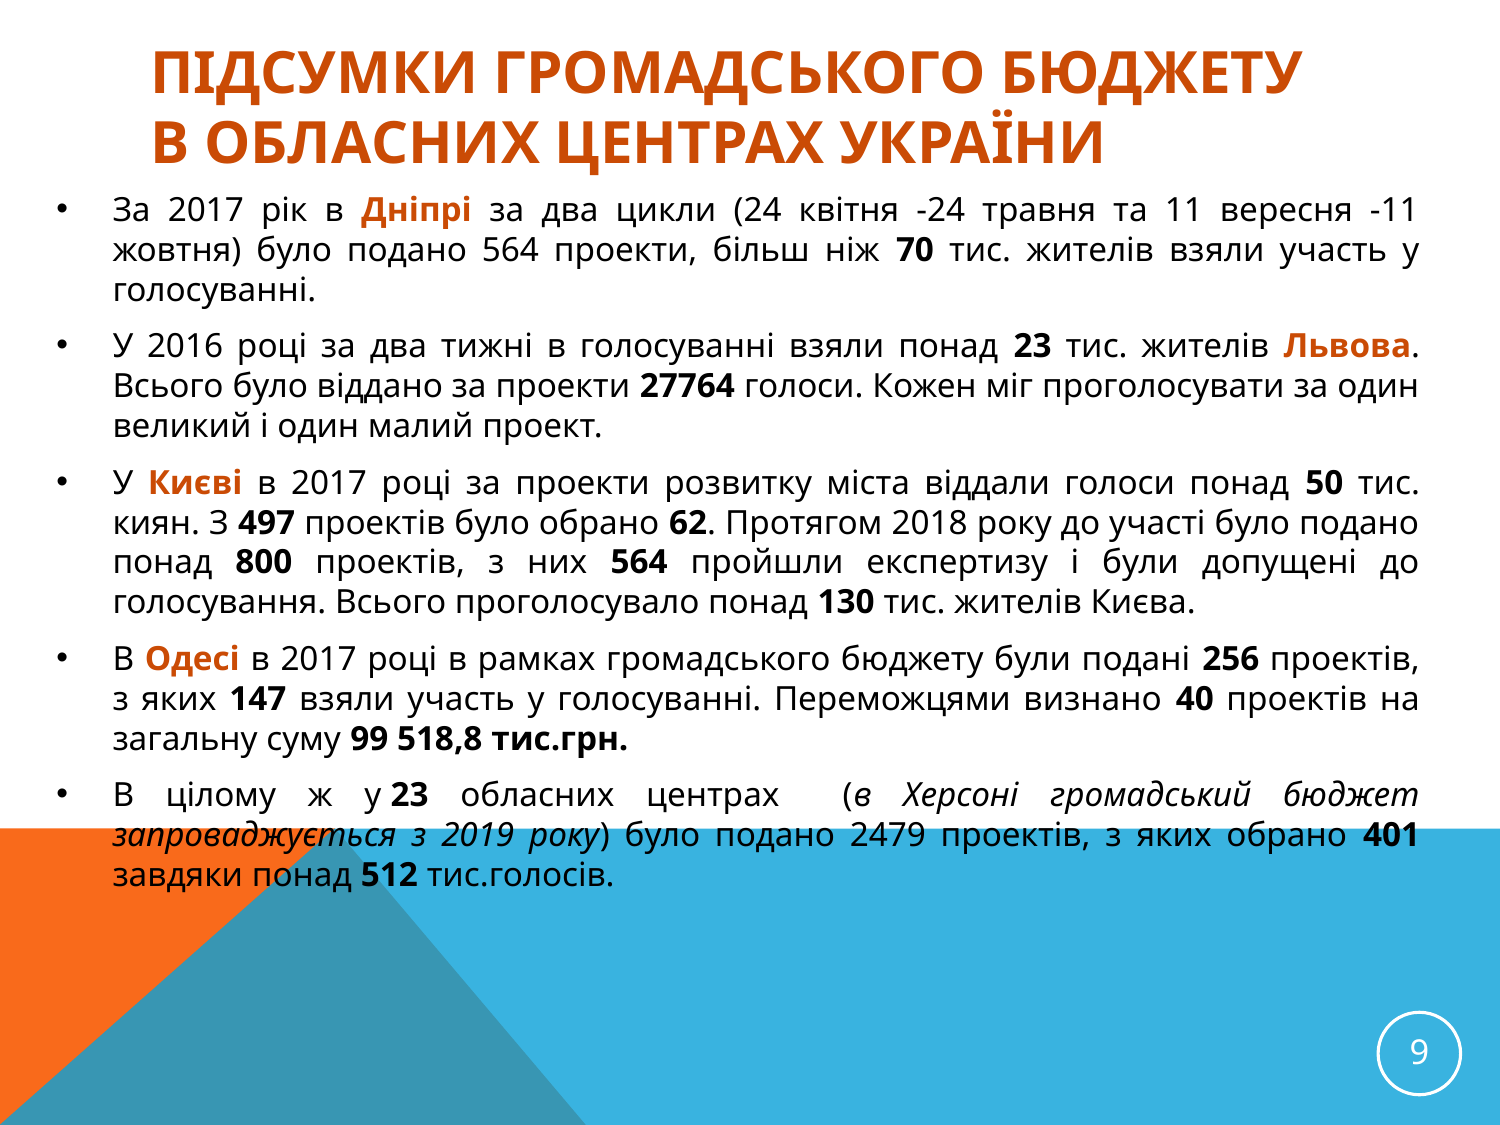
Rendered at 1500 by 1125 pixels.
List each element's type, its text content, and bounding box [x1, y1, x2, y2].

list За 2017 рік в Дніпрі за два цикли (24 квітня -24 травня та 11 вересня -11 жовтня) було подано 564 проекти, більш ніж 70 тис. жителів взяли участь у голосуванні. У 2016 році за два тижні в голосуванні взяли понад 23 тис. жителів Львова. Всього було віддано за проекти 27764 голоси. Кожен міг проголосувати за один великий і один малий проект. У Києві в 2017 році за проекти розвитку міста віддали голоси понад 50 тис. киян. З 497 проектів було обрано 62. Протягом 2018 року до участі було подано понад 800 проектів, з них 564 пройшли експертизу і були допущені до голосування. Всього проголосувало понад 130 тис. жителів Києва. В Одесі в 2017 році в рамках громадського бюджету були подані 256 проектів, з яких 147 взяли участь у голосуванні. Переможцями визнано 40 проектів на загальну суму 99 518,8 тис.грн. В цілому ж у 23 обласних центрах (в Херсоні громадський бюджет запроваджується з 2019 року) було подано 2479 проектів, з яких обрано 401 завдяки понад 512 тис.голосів. [41, 180, 1436, 823]
title Підсумки громадського бюджету в обласних центрах України [135, 60, 1369, 150]
slide_number 9 [1376, 1010, 1463, 1097]
